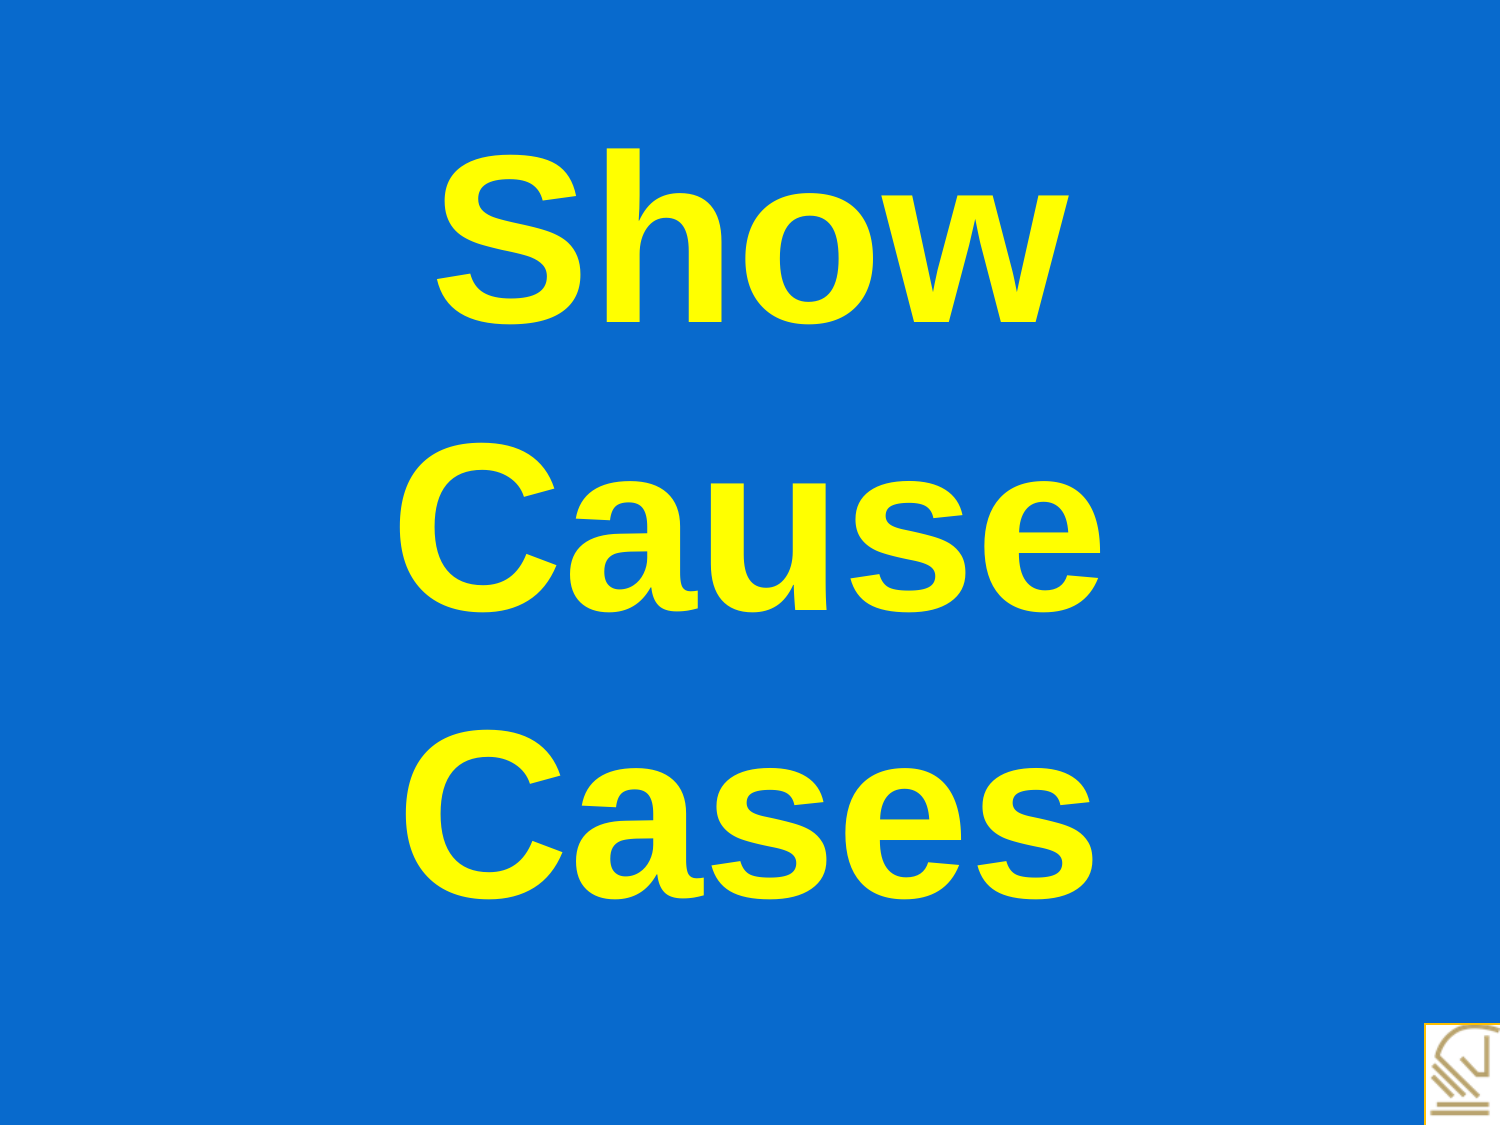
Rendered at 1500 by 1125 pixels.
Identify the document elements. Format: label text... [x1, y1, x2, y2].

text_box Show Cause Cases [0, 75, 1500, 953]
picture [1425, 1024, 1500, 1125]
